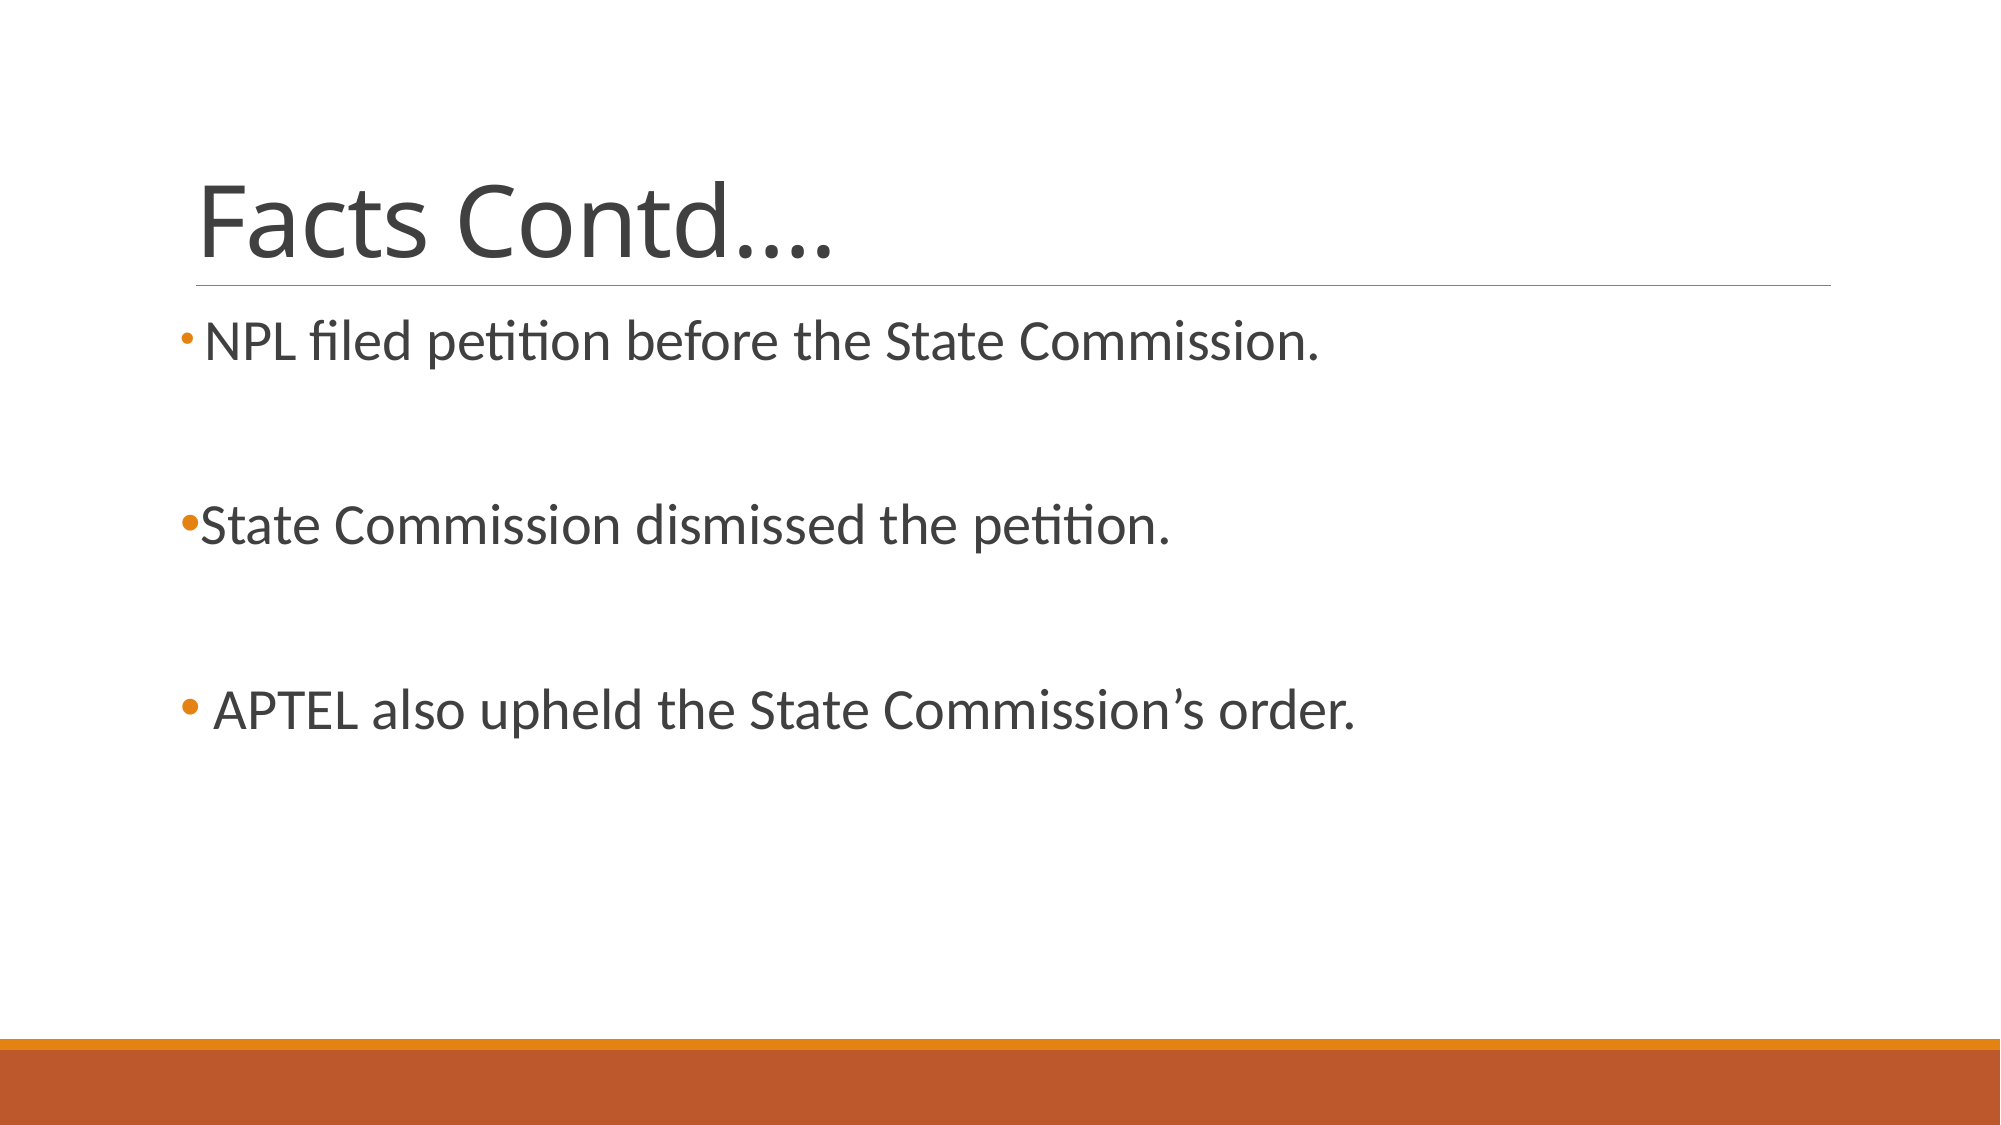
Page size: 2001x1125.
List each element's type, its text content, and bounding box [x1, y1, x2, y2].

list NPL filed petition before the State Commission. State Commission dismissed the petition. APTEL also upheld the State Commission’s order. [180, 302, 1830, 963]
title Facts Contd…. [180, 47, 1830, 285]
